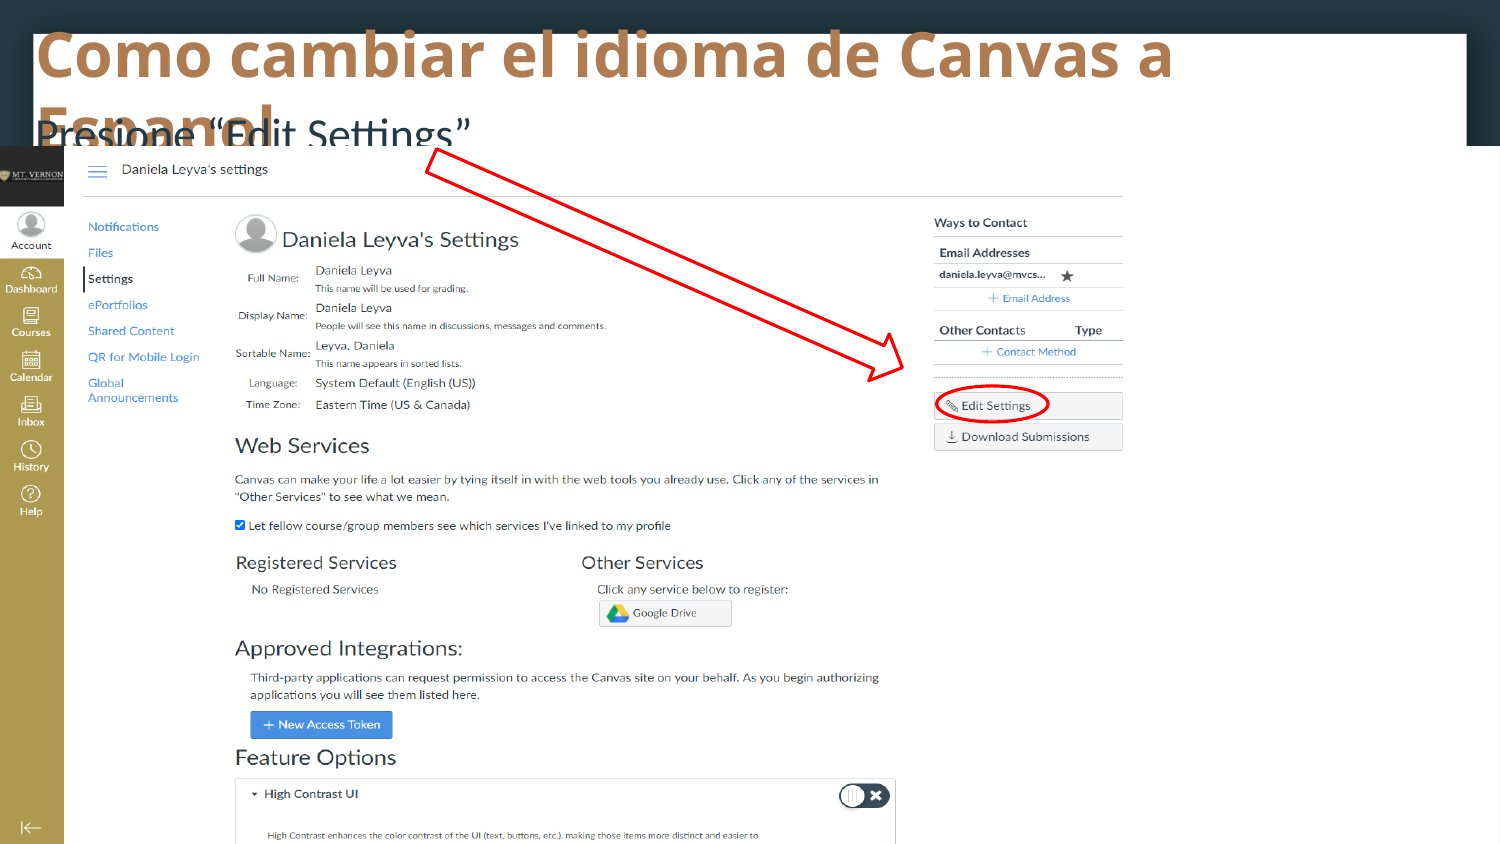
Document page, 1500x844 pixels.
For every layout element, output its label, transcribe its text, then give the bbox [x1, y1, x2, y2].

list Presione “Edit Settings” [19, 80, 1418, 144]
title Como cambiar el idioma de Canvas a Espanol [19, 0, 1418, 80]
picture [0, 145, 1500, 844]
